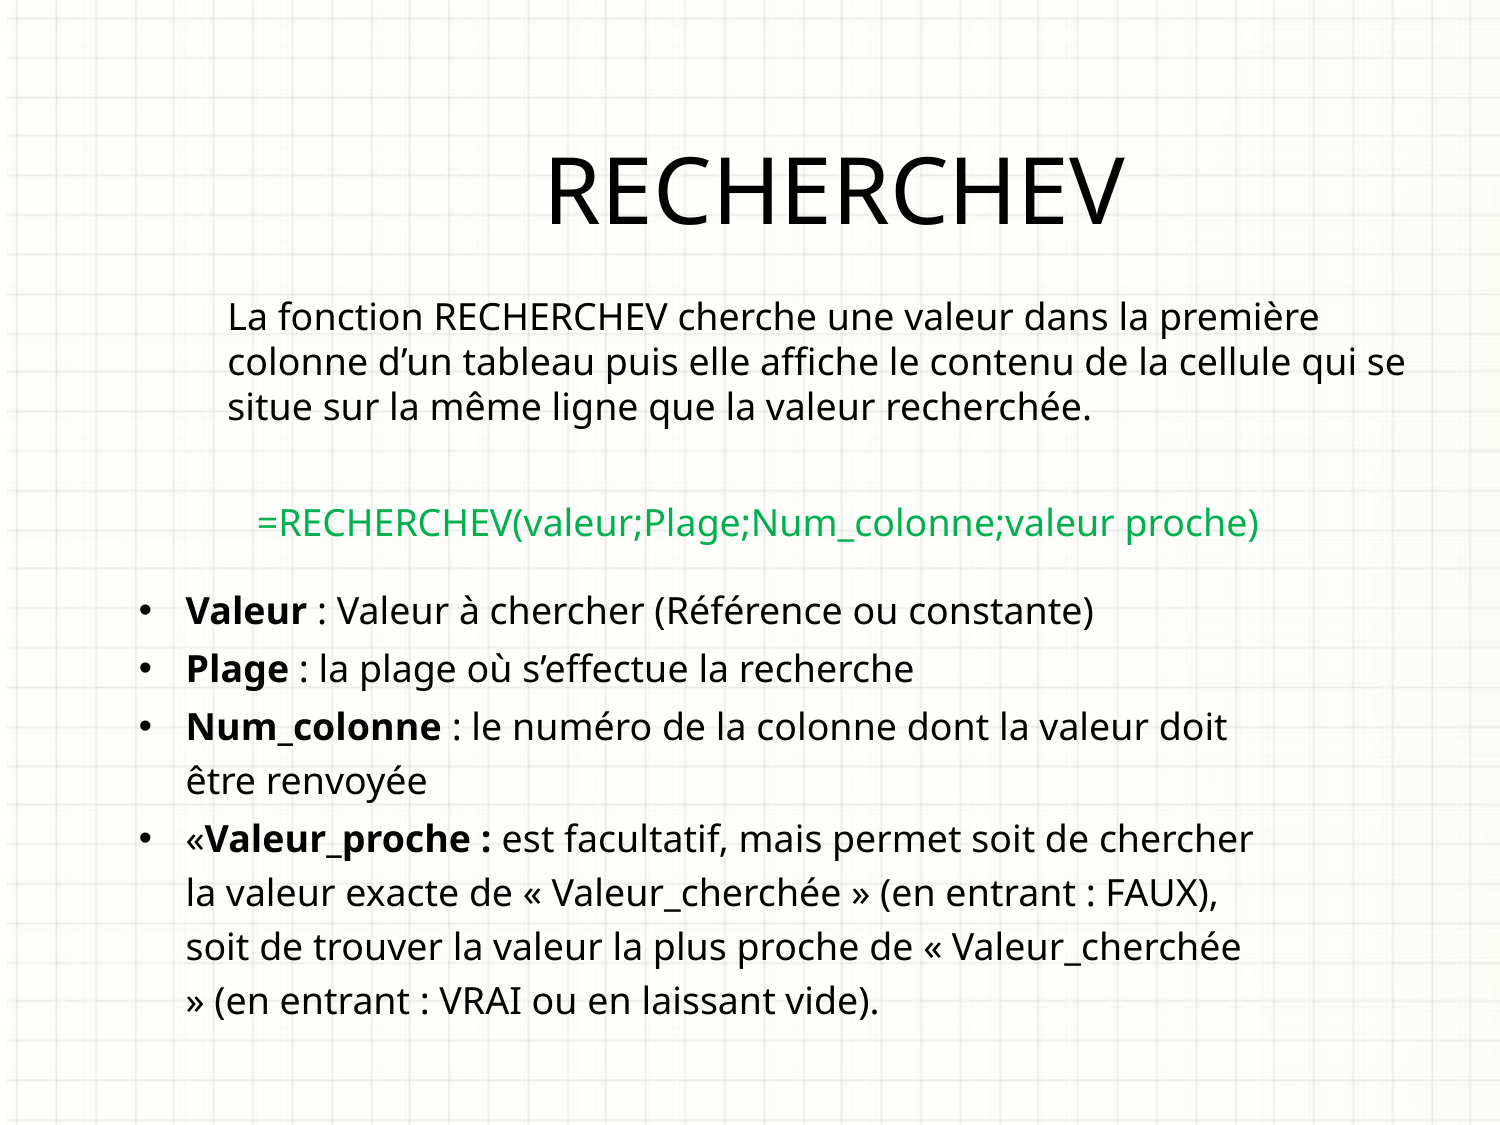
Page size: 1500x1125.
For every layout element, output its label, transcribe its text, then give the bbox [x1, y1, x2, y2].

text_box Valeur : Valeur à chercher (Référence ou constante) Plage : la plage où s’effectue la recherche Num_colonne : le numéro de la colonne dont la valeur doit être renvoyée «Valeur_proche : est facultatif, mais permet soit de chercher la valeur exacte de « Valeur_cherchée » (en entrant : FAUX), soit de trouver la valeur la plus proche de « Valeur_cherchée » (en entrant : VRAI ou en laissant vide). [123, 570, 1270, 1030]
text_box =RECHERCHEV(valeur;Plage;Num_colonne;valeur proche) [242, 491, 1452, 552]
picture [7, 0, 1500, 1125]
text_box RECHERCHEV [218, 117, 1452, 259]
text_box La fonction RECHERCHEV cherche une valeur dans la première colonne d’un tableau puis elle affiche le contenu de la cellule qui se situe sur la même ligne que la valeur recherchée. [212, 285, 1456, 436]
